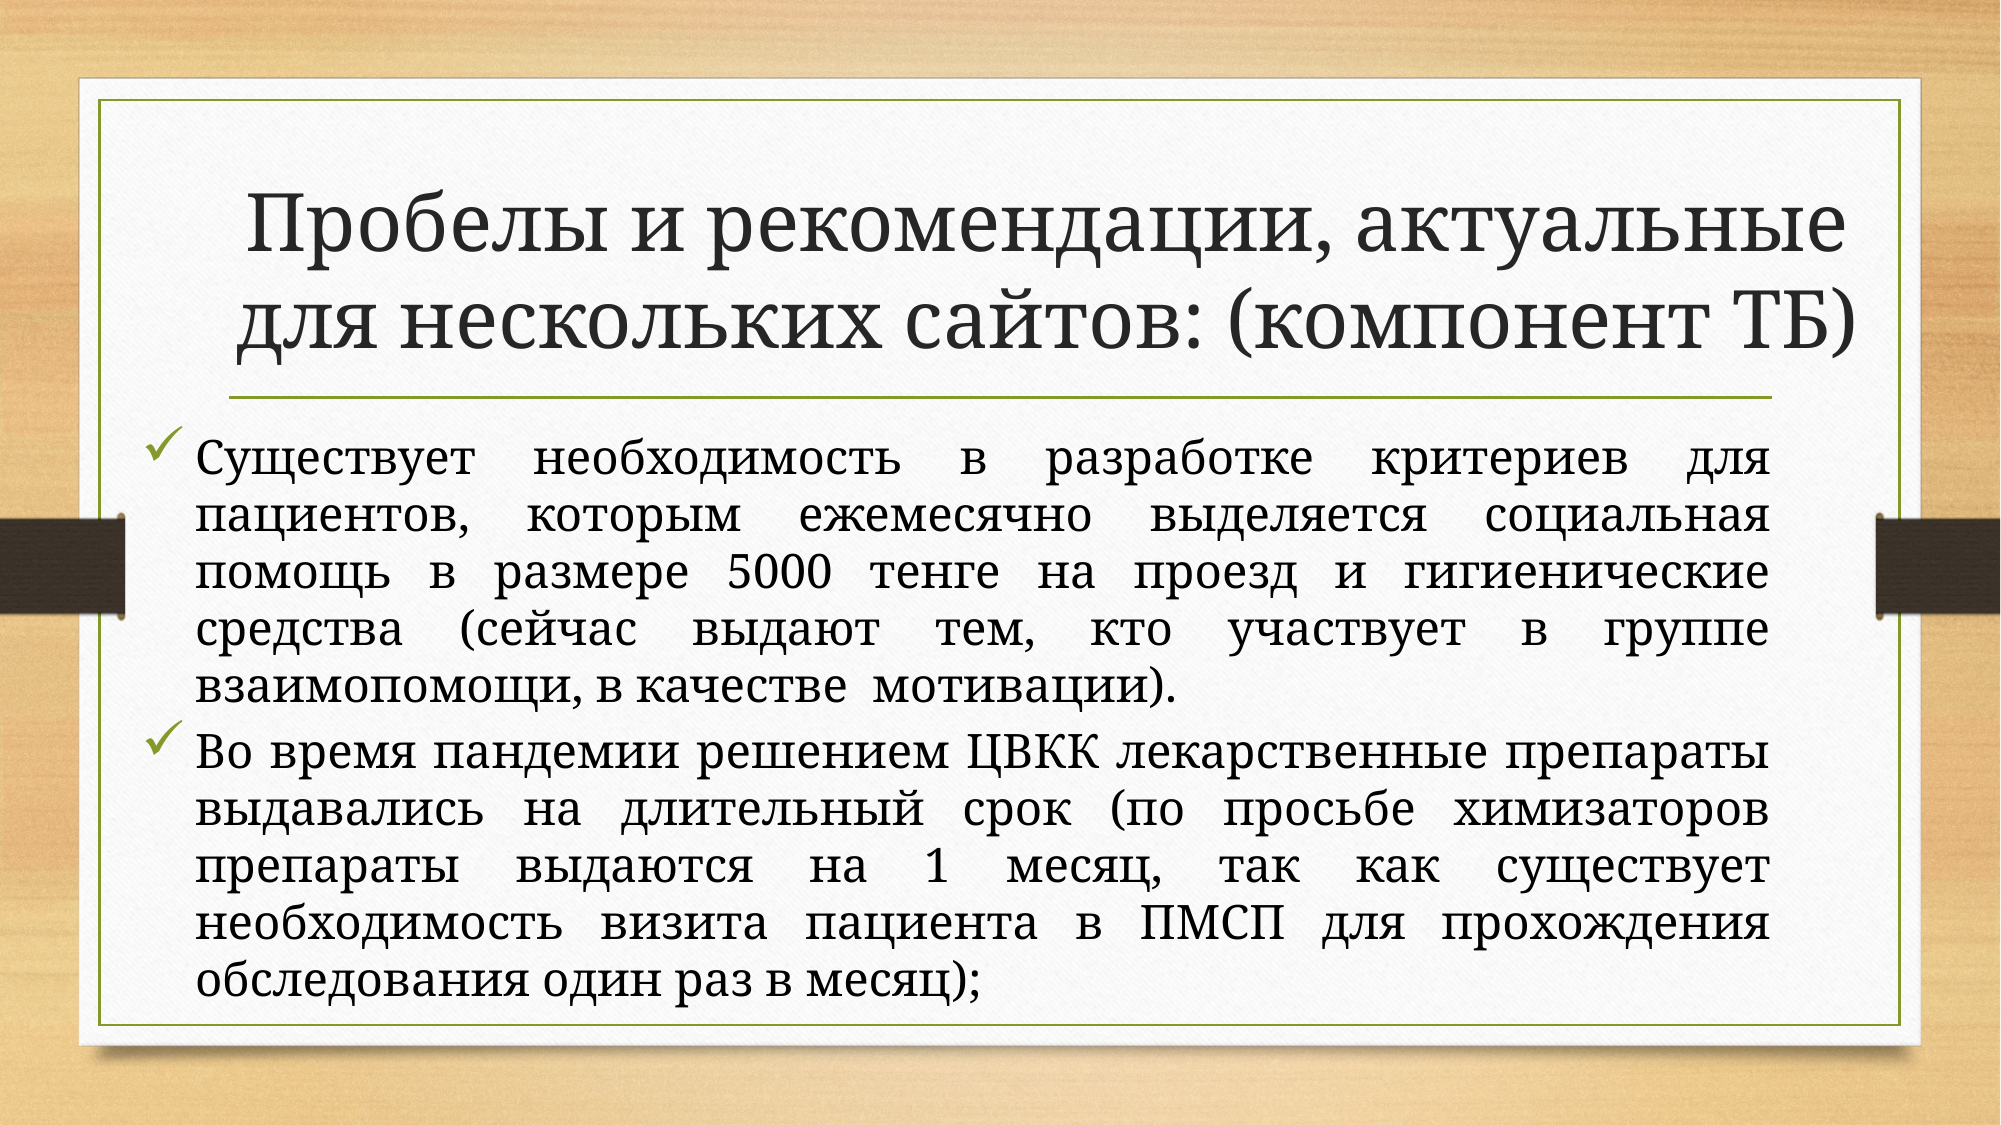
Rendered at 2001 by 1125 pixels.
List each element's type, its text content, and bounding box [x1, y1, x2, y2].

title Пробелы и рекомендации, актуальные для нескольких сайтов: (компонент ТБ) [212, 161, 1885, 375]
picture [0, 0, 2001, 1125]
list Существует необходимость в разработке критериев для пациентов, которым ежемесячно выделяется социальная помощь в размере 5000 тенге на проезд и гигиенические средства (сейчас выдают тем, кто участвует в группе взаимопомощи, в качестве мотивации). Во время пандемии решением ЦВКК лекарственные препараты выдавались на длительный срок (по просьбе химизаторов препараты выдаются на 1 месяц, так как существует необходимость визита пациента в ПМСП для прохождения обследования один раз в месяц); [126, 419, 1788, 1016]
